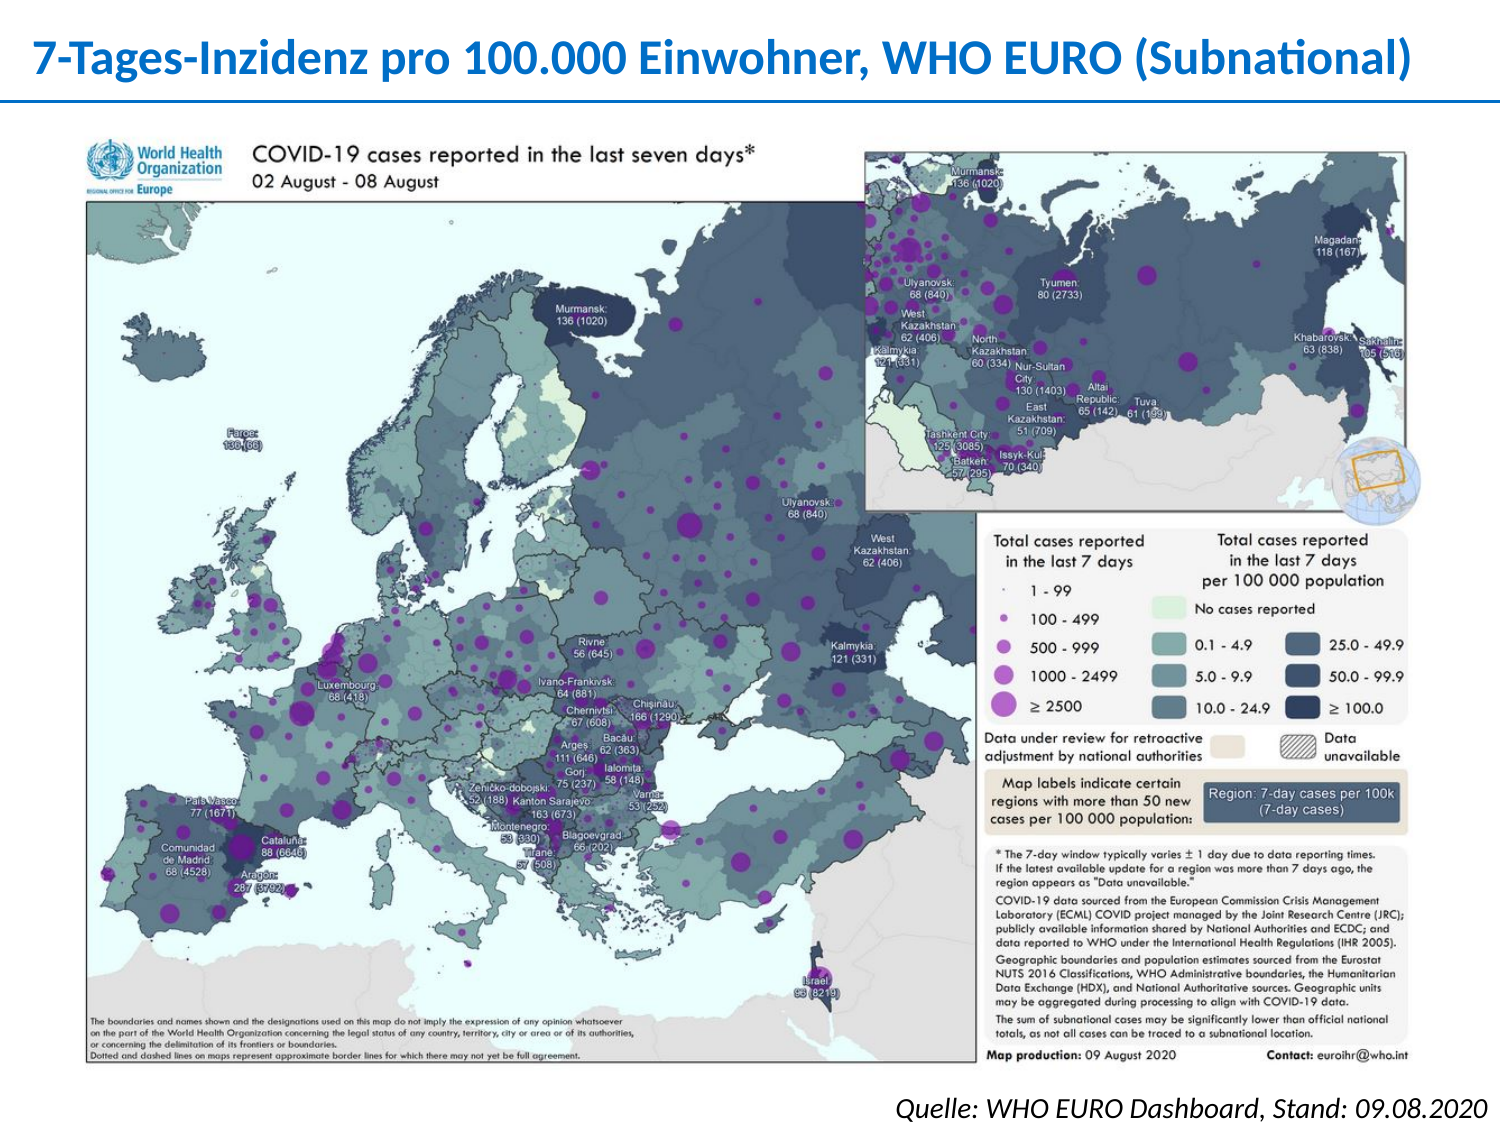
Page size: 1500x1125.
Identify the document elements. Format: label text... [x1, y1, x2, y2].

text_box Quelle: WHO EURO Dashboard, Stand: 09.08.2020 [809, 1082, 1500, 1125]
text_box 7-Tages-Inzidenz pro 100.000 Einwohner, WHO EURO (Subnational) [31, 24, 1476, 85]
picture [66, 119, 1433, 1086]
